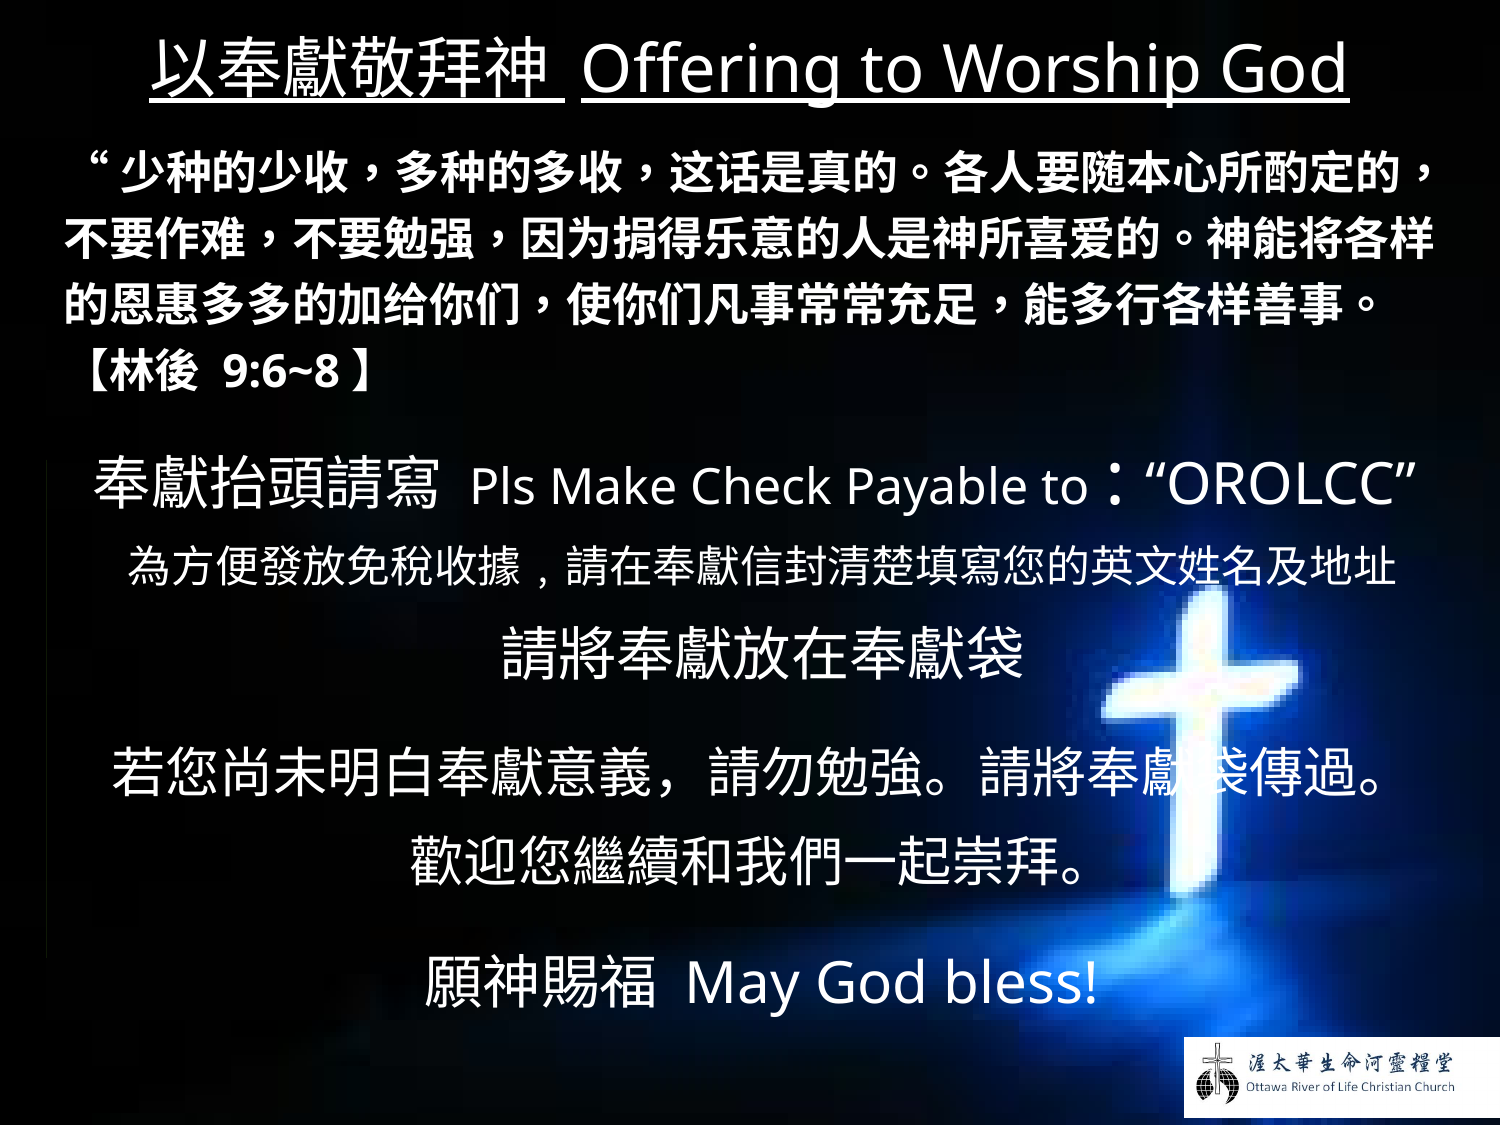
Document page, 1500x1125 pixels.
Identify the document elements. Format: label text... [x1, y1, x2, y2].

picture [0, 0, 1500, 1125]
subtitle “少种的少收，多种的多收，这话是真的。各人要随本心所酌定的，不要作难，不要勉强，因为捐得乐意的人是神所喜爱的。神能将各样的恩惠多多的加给你们，使你们凡事常常充足，能多行各样善事。【林後 9:6~8】 奉獻抬頭請寫 Pls Make Check Payable to : “OROLCC” 為方便發放免稅收據﹐請在奉獻信封清楚填寫您的英文姓名及地址 請將奉獻放在奉獻袋 若您尚未明白奉獻意義，請勿勉強。請將奉獻袋傳過。 歡迎您繼續和我們一起崇拜。 願神賜福 May God bless! [48, 125, 1476, 1063]
title 以奉獻敬拜神 Offering to Worship God [112, 6, 1388, 115]
